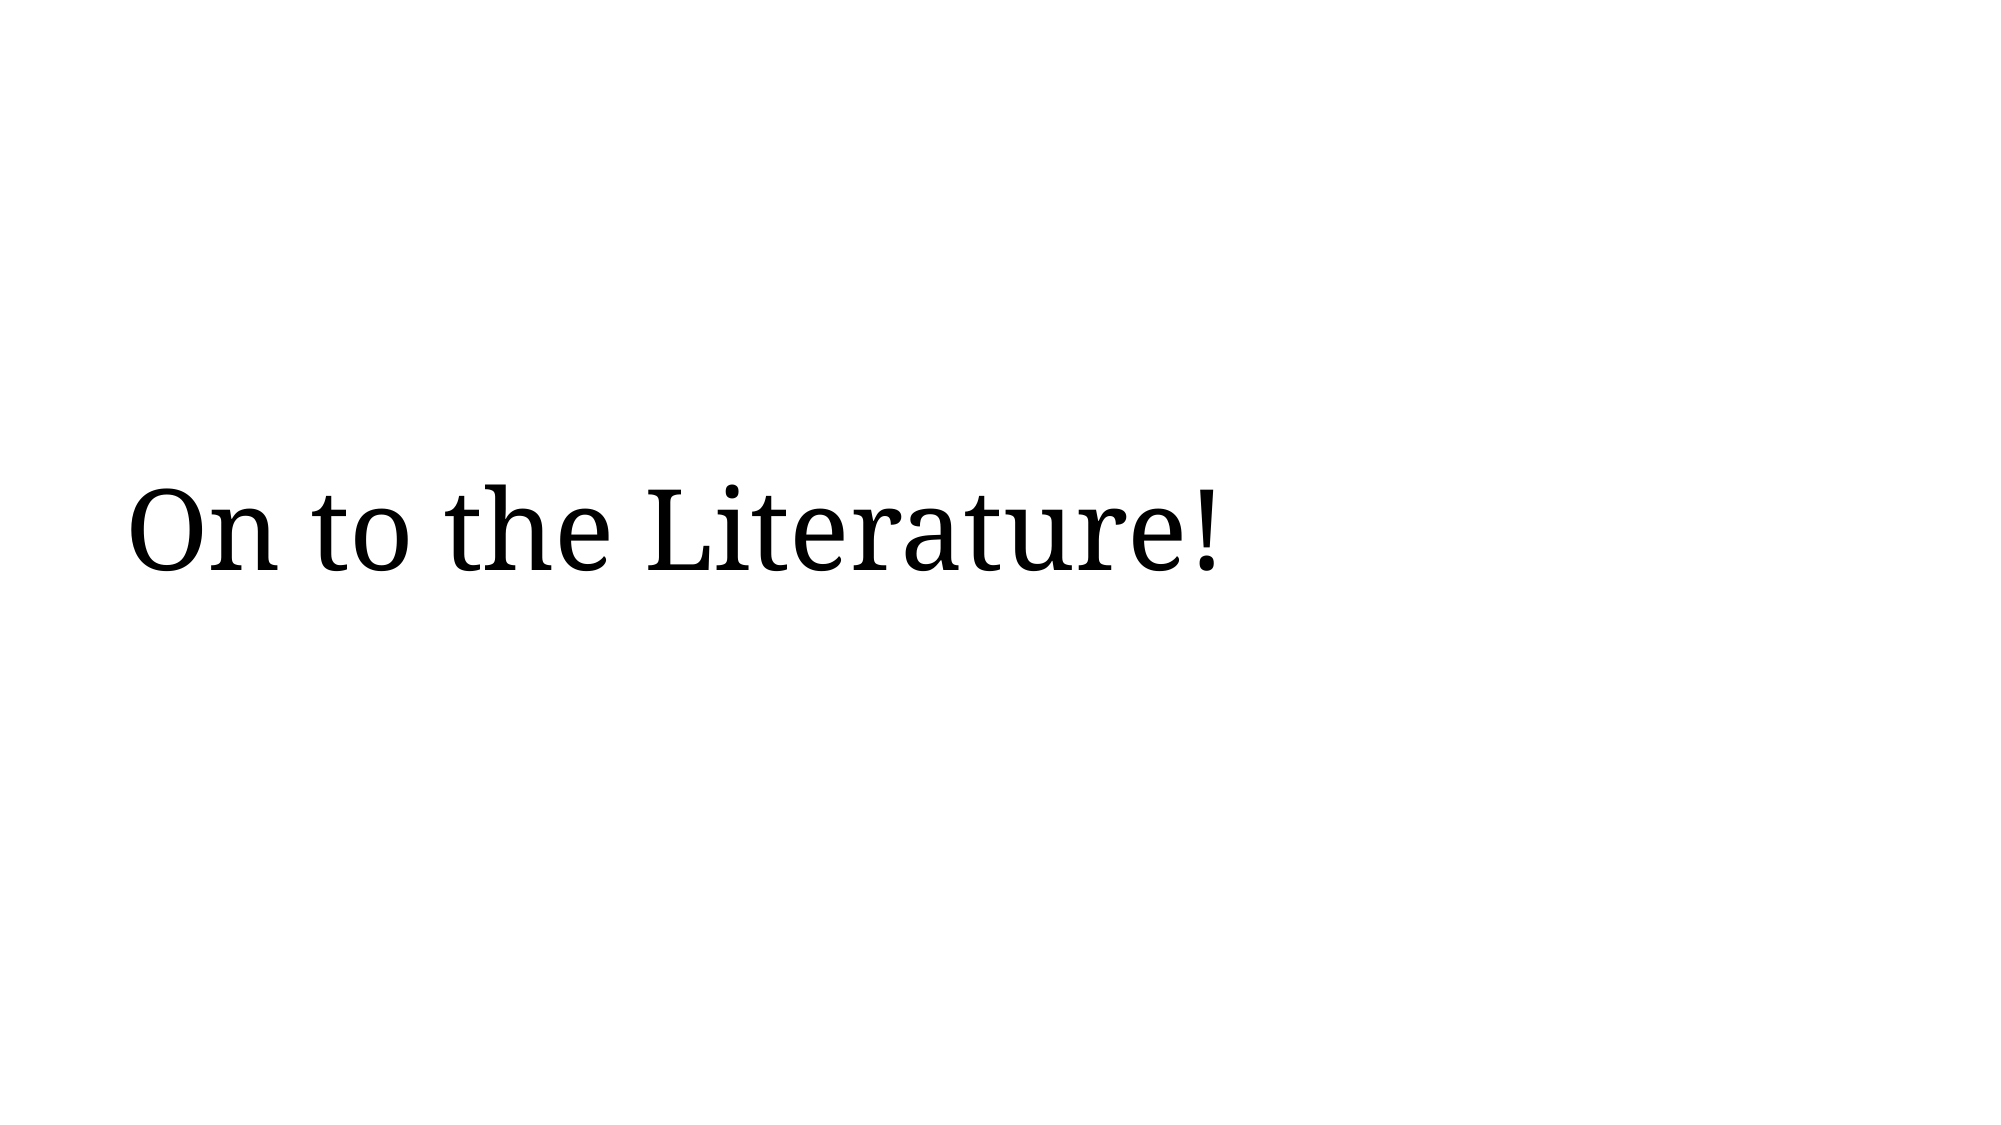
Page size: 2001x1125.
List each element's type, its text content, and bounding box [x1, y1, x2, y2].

title On to the Literature! [110, 425, 1836, 644]
